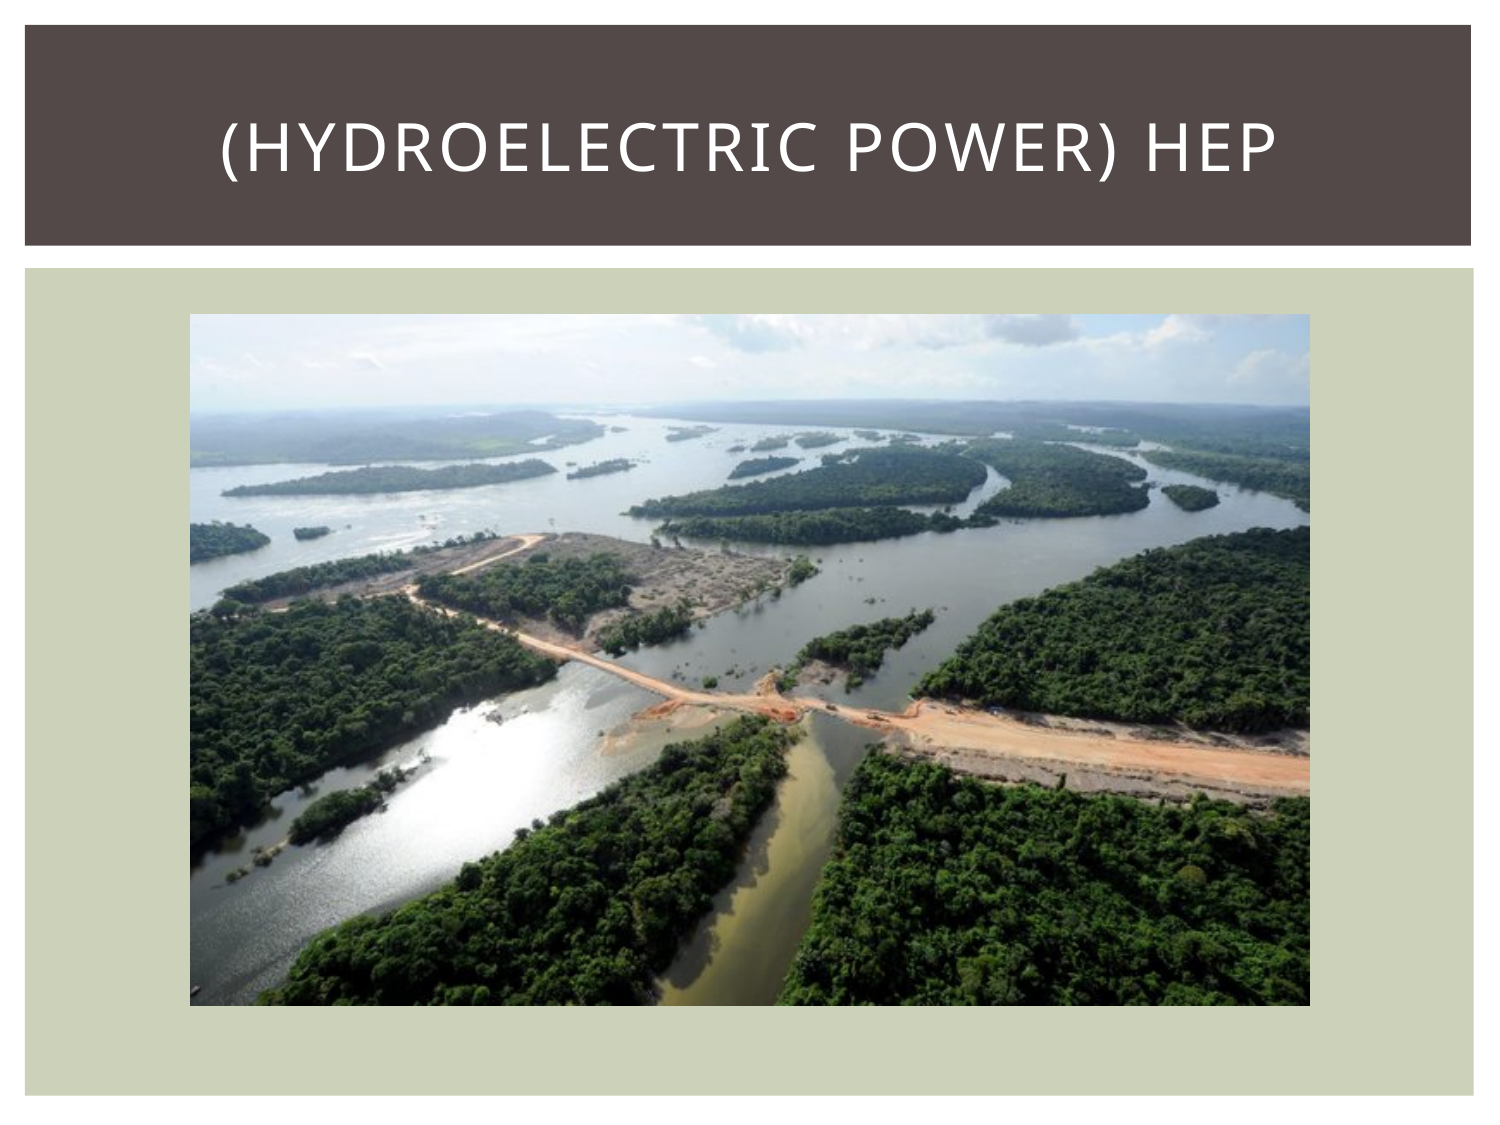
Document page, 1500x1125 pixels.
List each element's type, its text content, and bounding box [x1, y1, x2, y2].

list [189, 314, 1311, 1006]
title (hydroelectric power) HEP [62, 58, 1438, 232]
